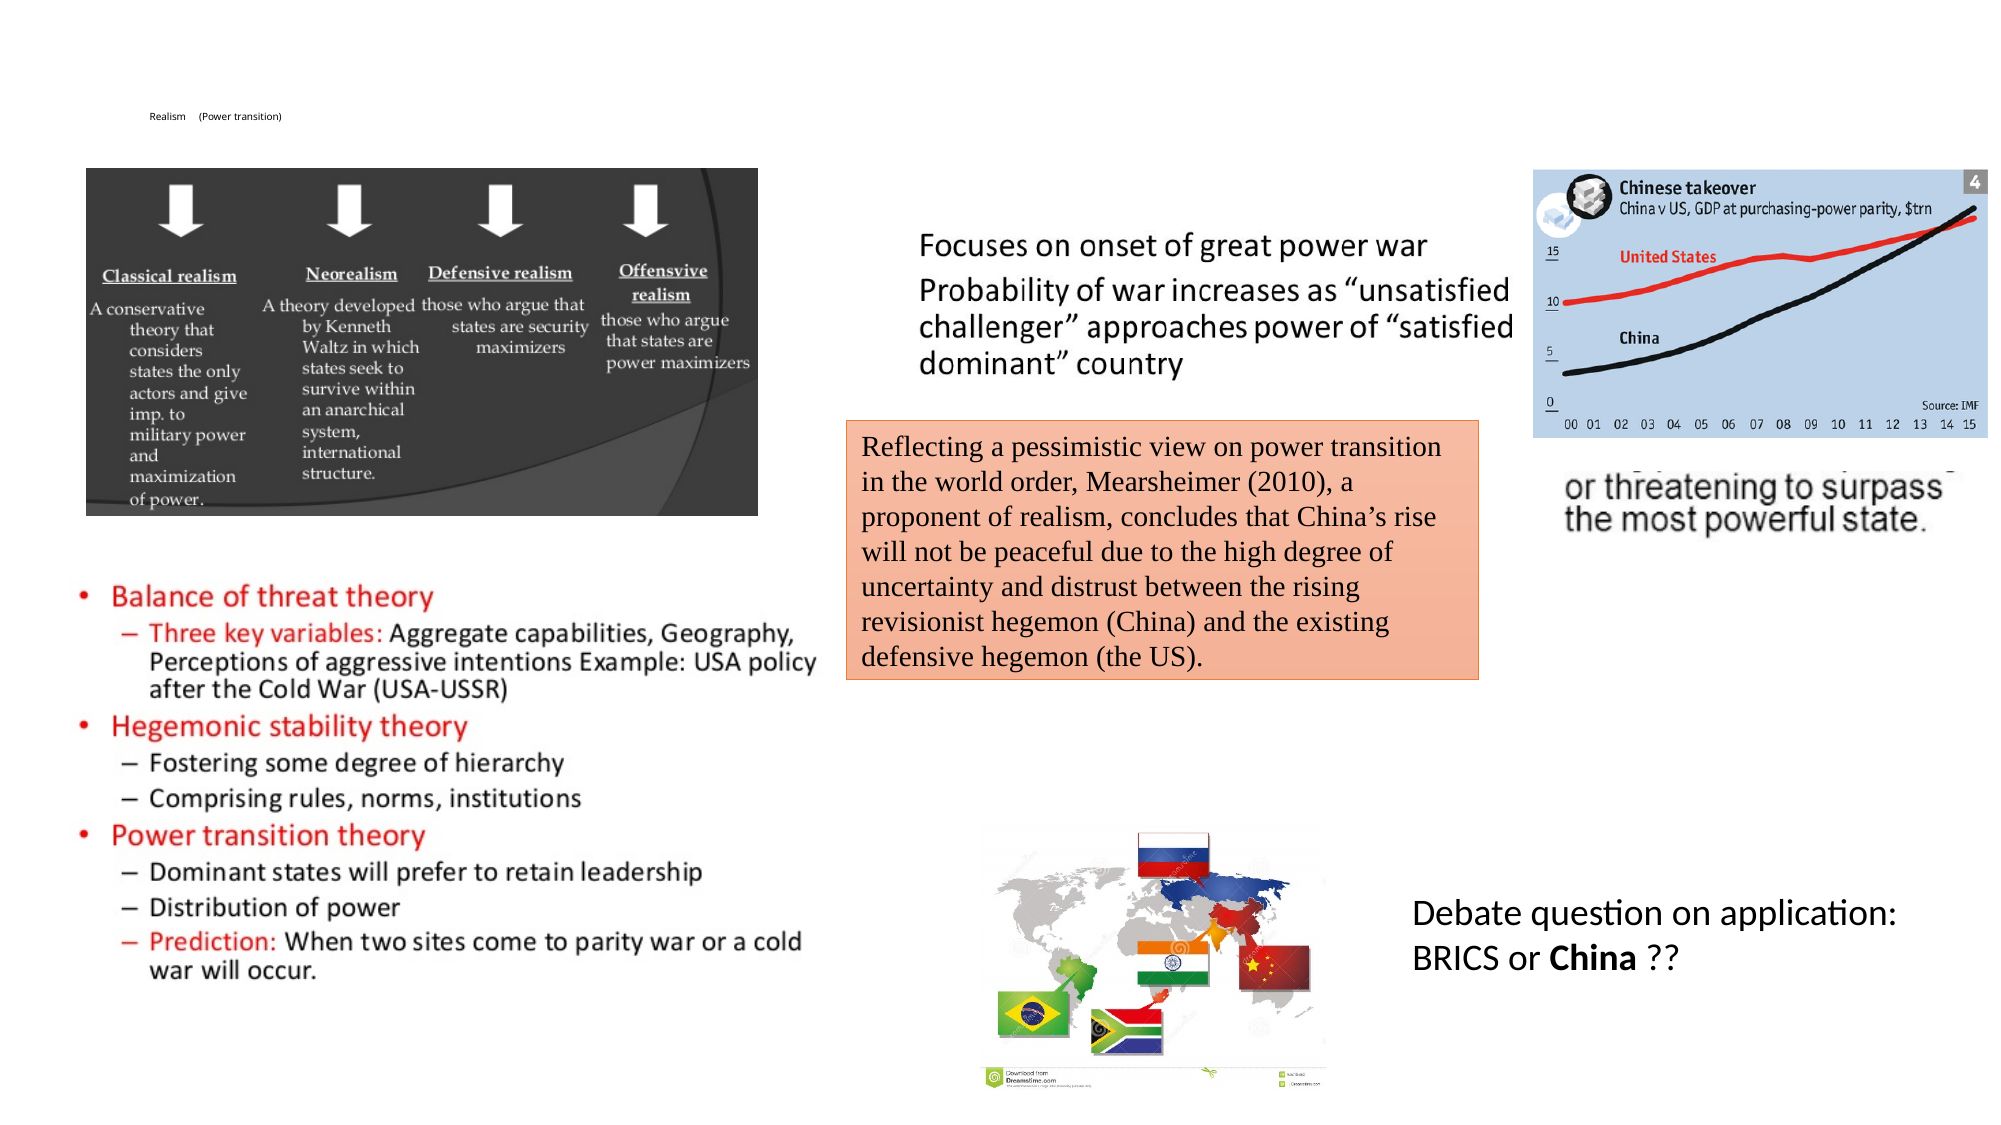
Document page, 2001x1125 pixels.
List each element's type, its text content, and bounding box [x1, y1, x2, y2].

text_box Reflecting a pessimistic view on power transition in the world order, Mearsheimer (2010), a proponent of realism, concludes that China’s rise will not be peaceful due to the high degree of uncertainty and distrust between the rising revisionist hegemon (China) and the existing defensive hegemon (the US). [846, 420, 1479, 680]
picture [916, 222, 1521, 384]
title Realism (Power transition) [134, 92, 1860, 155]
picture [1533, 168, 1988, 438]
picture [980, 822, 1326, 1091]
picture [86, 168, 758, 516]
picture [51, 563, 834, 1001]
picture [1545, 471, 1976, 542]
text_box Debate question on application: BRICS or China ?? [1397, 880, 1988, 986]
